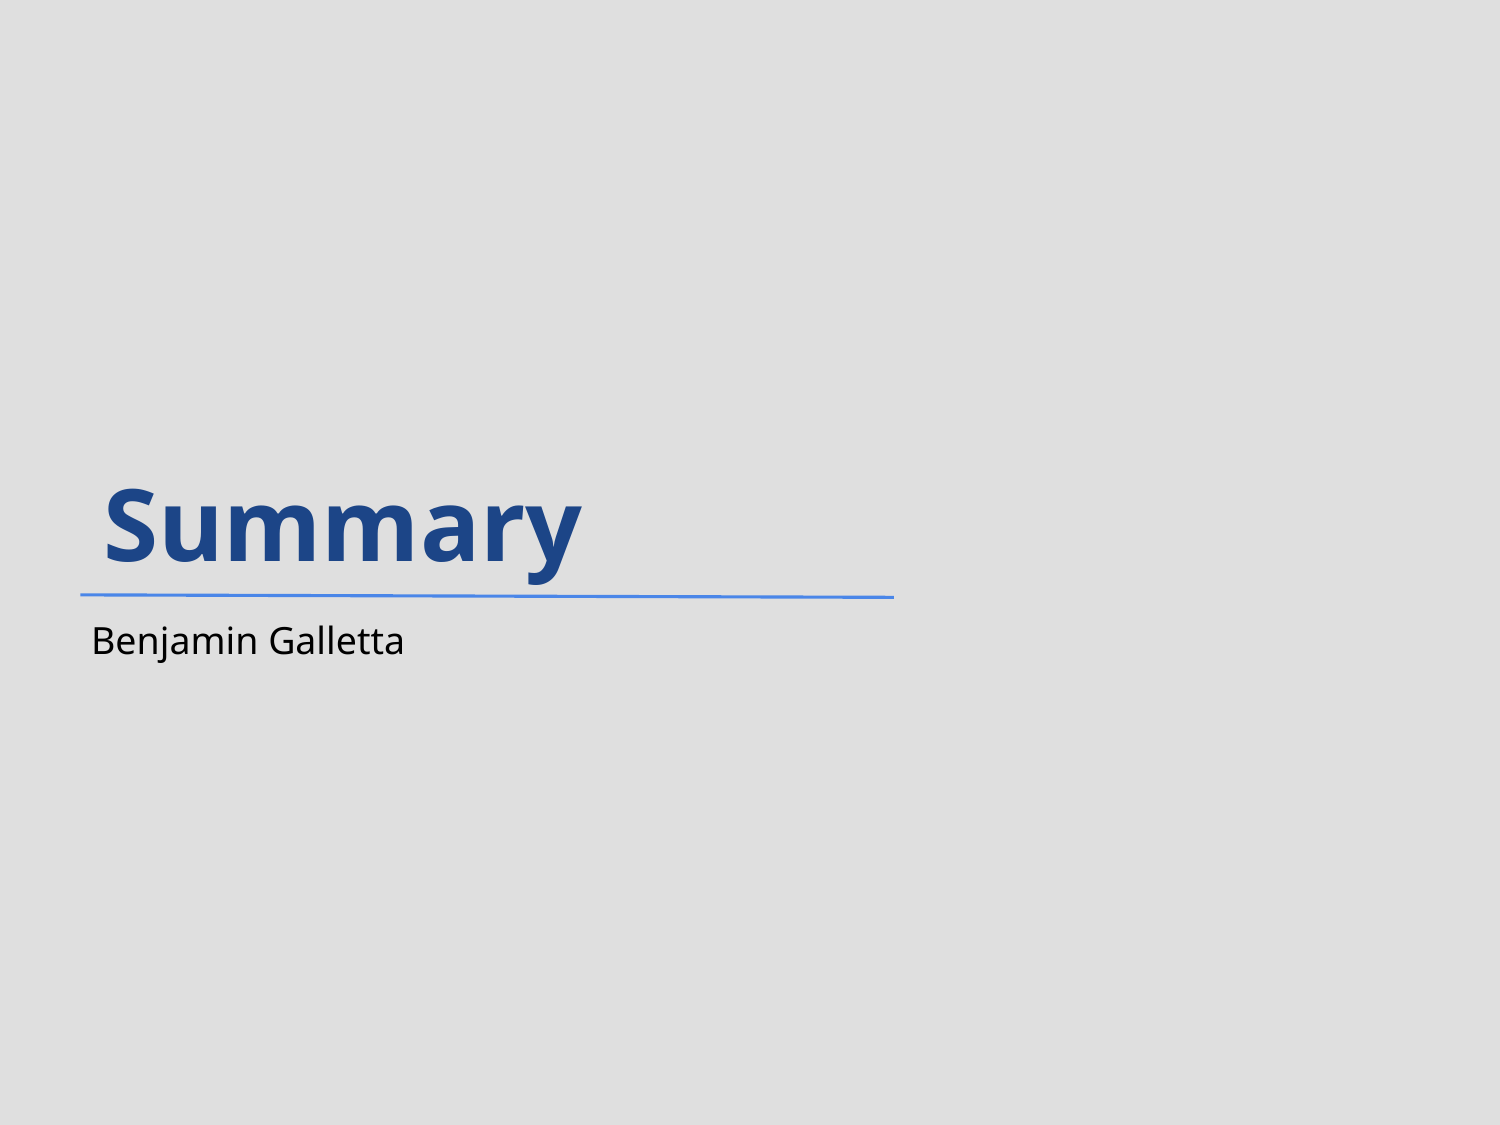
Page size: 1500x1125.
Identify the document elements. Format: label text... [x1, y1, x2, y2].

subtitle Benjamin Galletta [76, 594, 1474, 769]
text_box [79, 594, 895, 598]
title Summary [29, 446, 652, 896]
